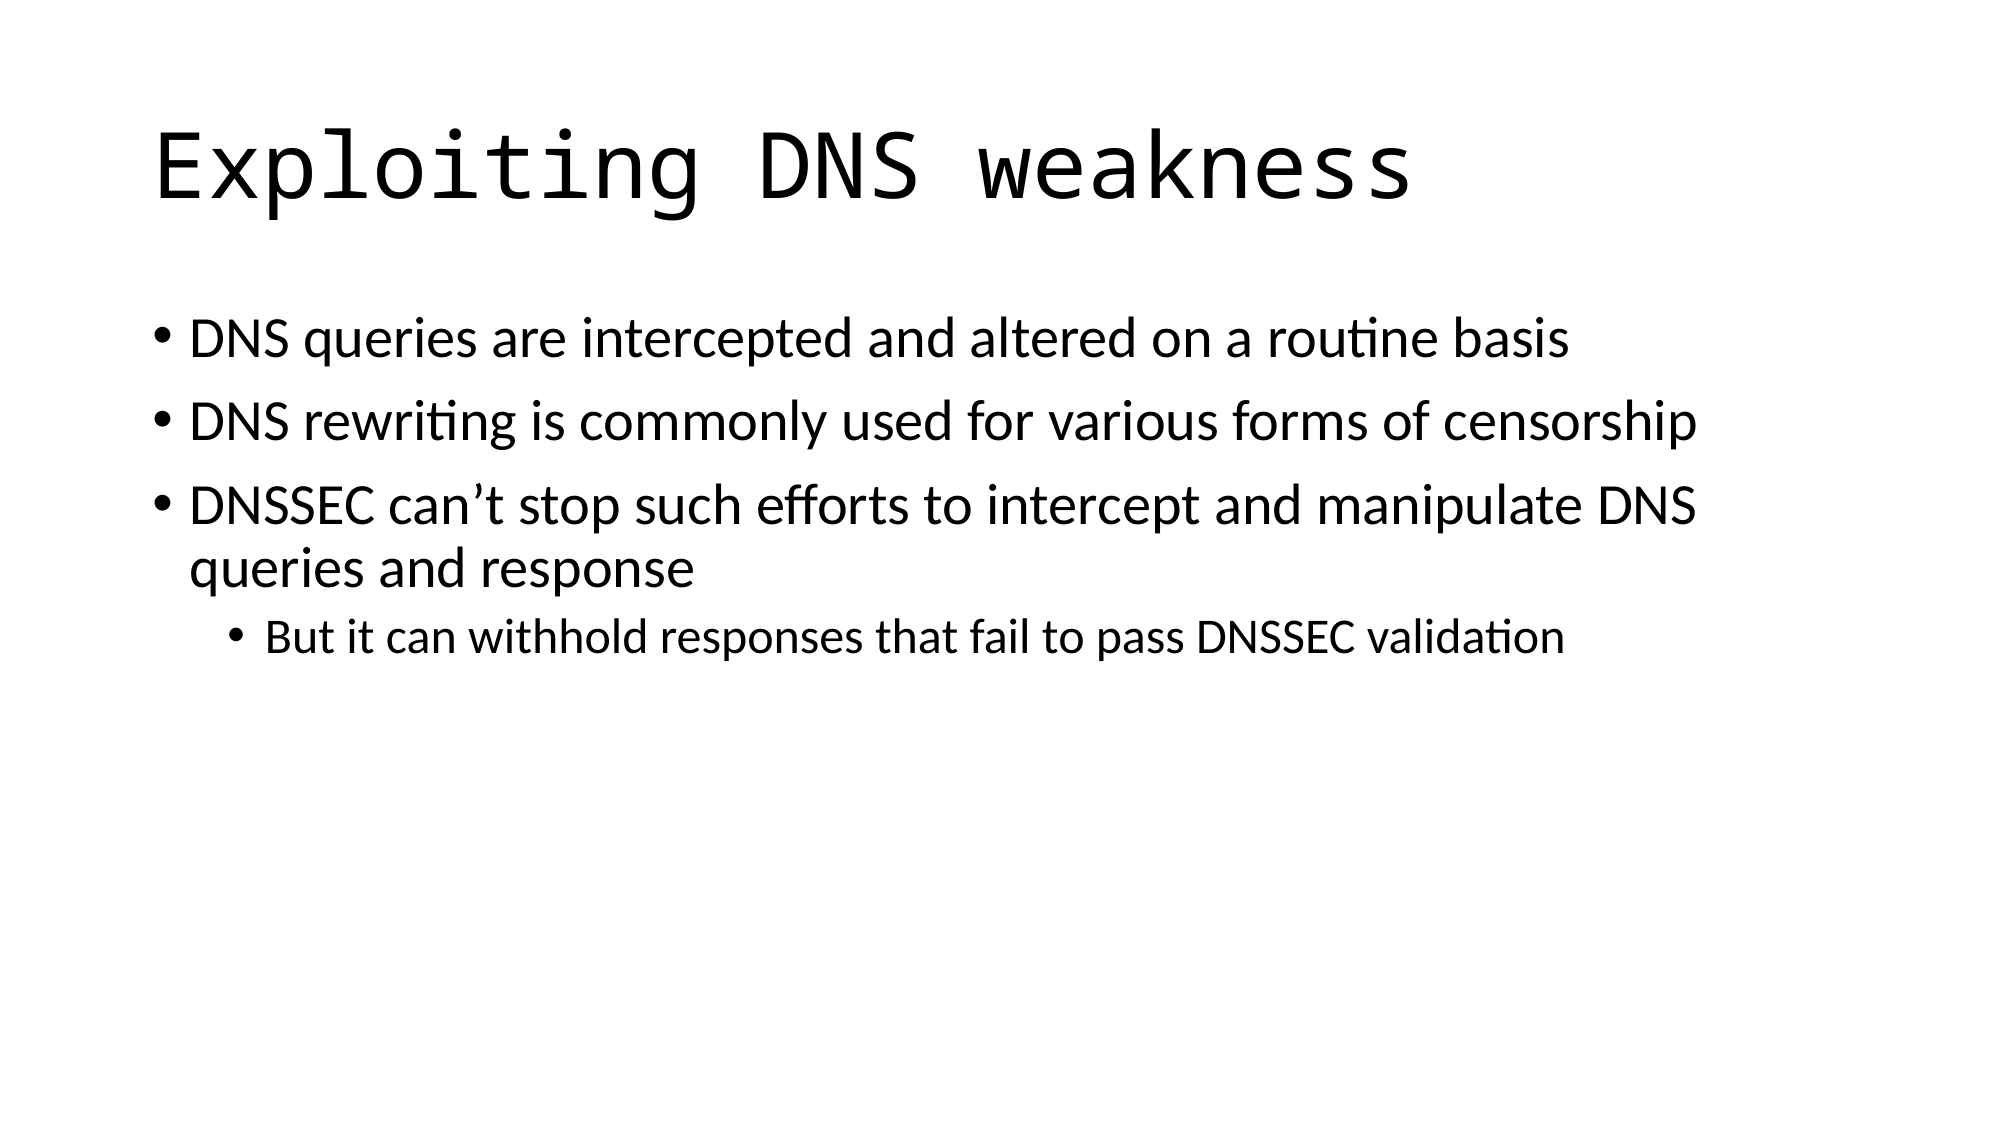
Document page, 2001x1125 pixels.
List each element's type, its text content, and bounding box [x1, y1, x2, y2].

title Exploiting DNS weakness [137, 59, 1863, 278]
list DNS queries are intercepted and altered on a routine basis DNS rewriting is commonly used for various forms of censorship DNSSEC can’t stop such efforts to intercept and manipulate DNS queries and response But it can withhold responses that fail to pass DNSSEC validation [137, 299, 1863, 1014]
